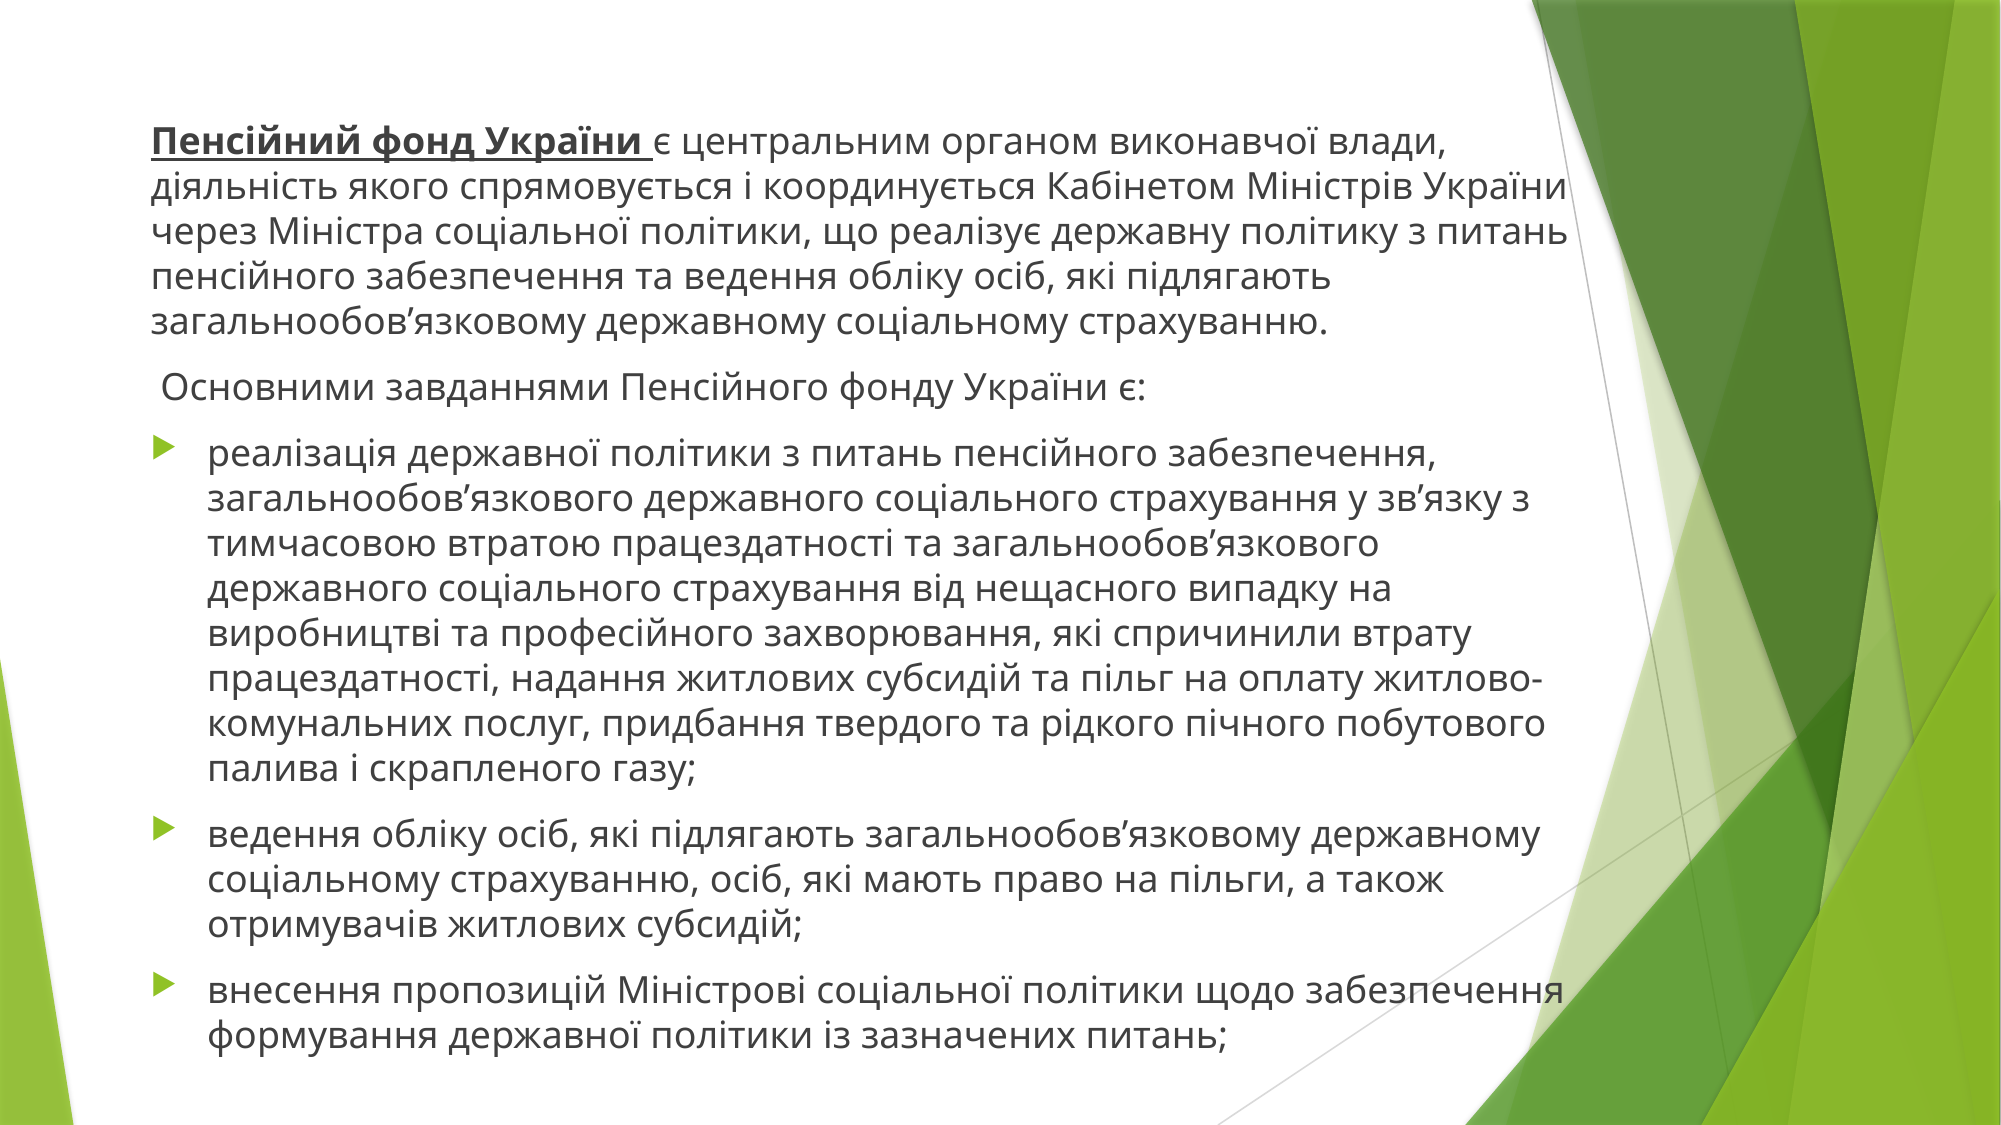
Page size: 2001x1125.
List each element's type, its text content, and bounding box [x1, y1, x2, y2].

list Пенсійний фонд України є центральним органом виконавчої влади, діяльність якого спрямовується і координується Кабінетом Міністрів України через Міністра соціальної політики, що реалізує державну політику з питань пенсійного забезпечення та ведення обліку осіб, які підлягають загальнообов’язковому державному соціальному страхуванню. Основними завданнями Пенсійного фонду України є: реалізація державної політики з питань пенсійного забезпечення, загальнообов’язкового державного соціального страхування у зв’язку з тимчасовою втратою працездатності та загальнообов’язкового державного соціального страхування від нещасного випадку на виробництві та професійного захворювання, які спричинили втрату працездатності, надання житлових субсидій та пільг на оплату житлово-комунальних послуг, придбання твердого та рідкого пічного побутового палива і скрапленого газу; ведення обліку осіб, які підлягають загальнообов’язковому державному соціальному страхуванню, осіб, які мають право на пільги, а також отримувачів житлових субсидій; внесення пропозицій Міністрові соціальної політики щодо забезпечення формування державної політики із зазначених питань; [135, 109, 1619, 1048]
